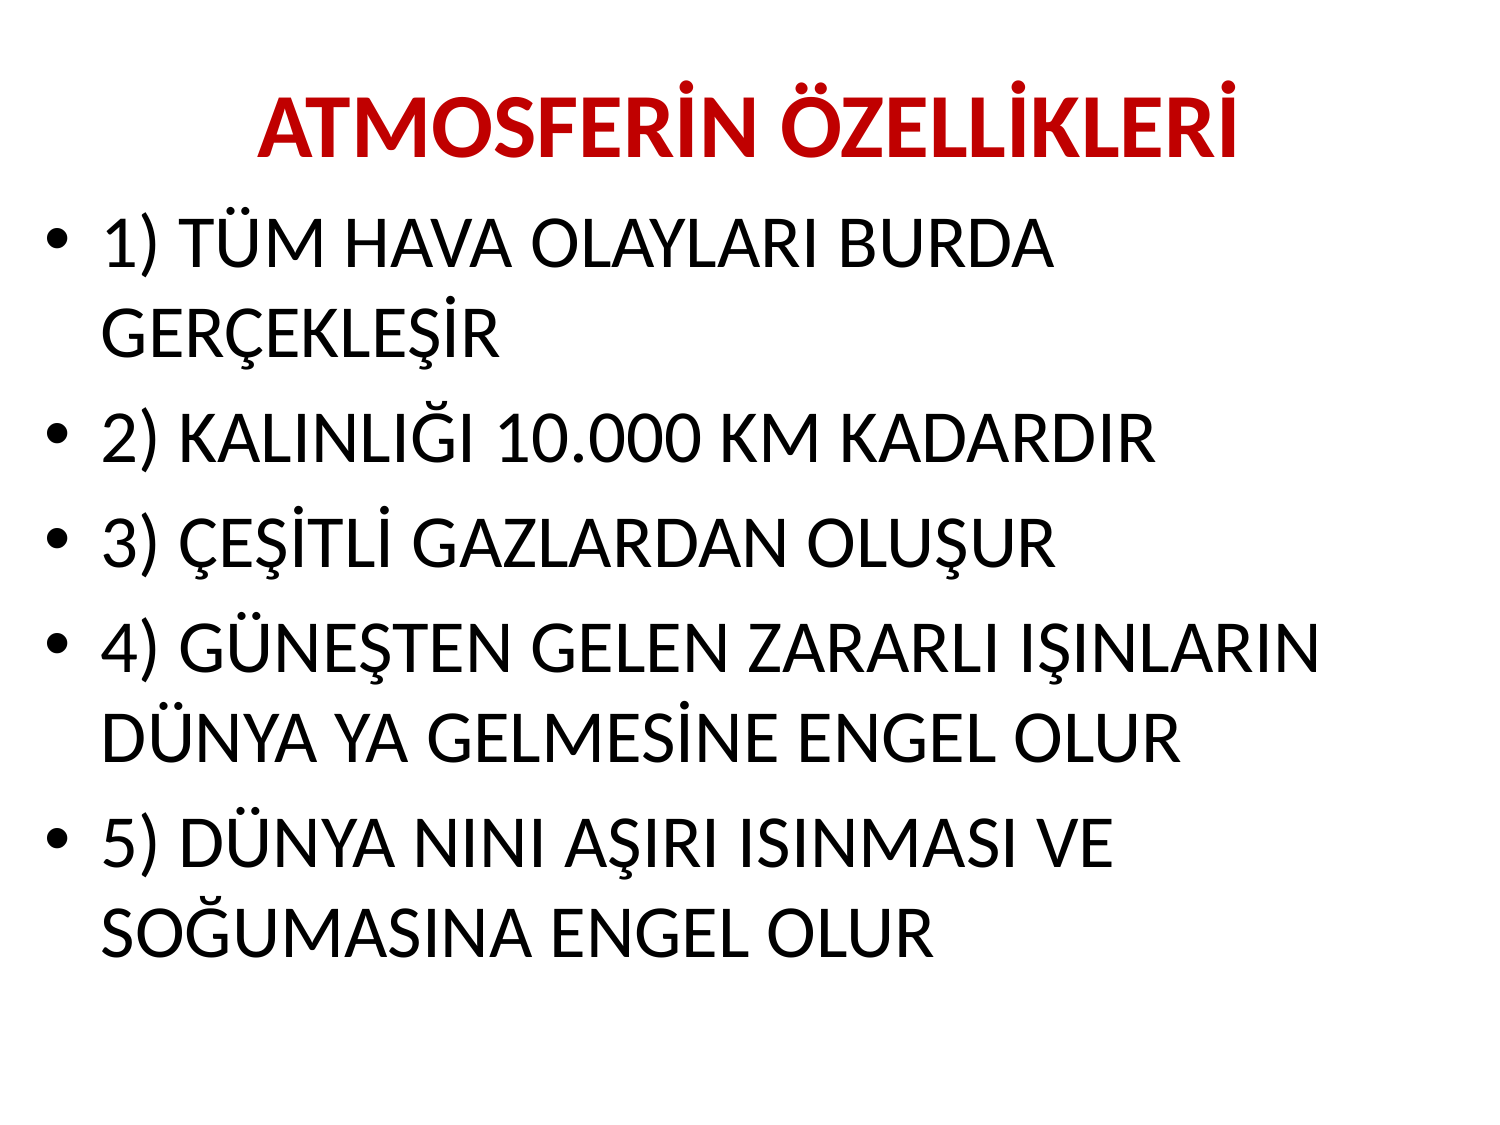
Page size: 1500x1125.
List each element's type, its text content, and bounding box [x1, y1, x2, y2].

title ATMOSFERİN ÖZELLİKLERİ [75, 45, 1425, 184]
list 1) TÜM HAVA OLAYLARI BURDA GERÇEKLEŞİR 2) KALINLIĞI 10.000 KM KADARDIR 3) ÇEŞİTLİ GAZLARDAN OLUŞUR 4) GÜNEŞTEN GELEN ZARARLI IŞINLARIN DÜNYA YA GELMESİNE ENGEL OLUR 5) DÜNYA NINI AŞIRI ISINMASI VE SOĞUMASINA ENGEL OLUR [29, 184, 1471, 1005]
